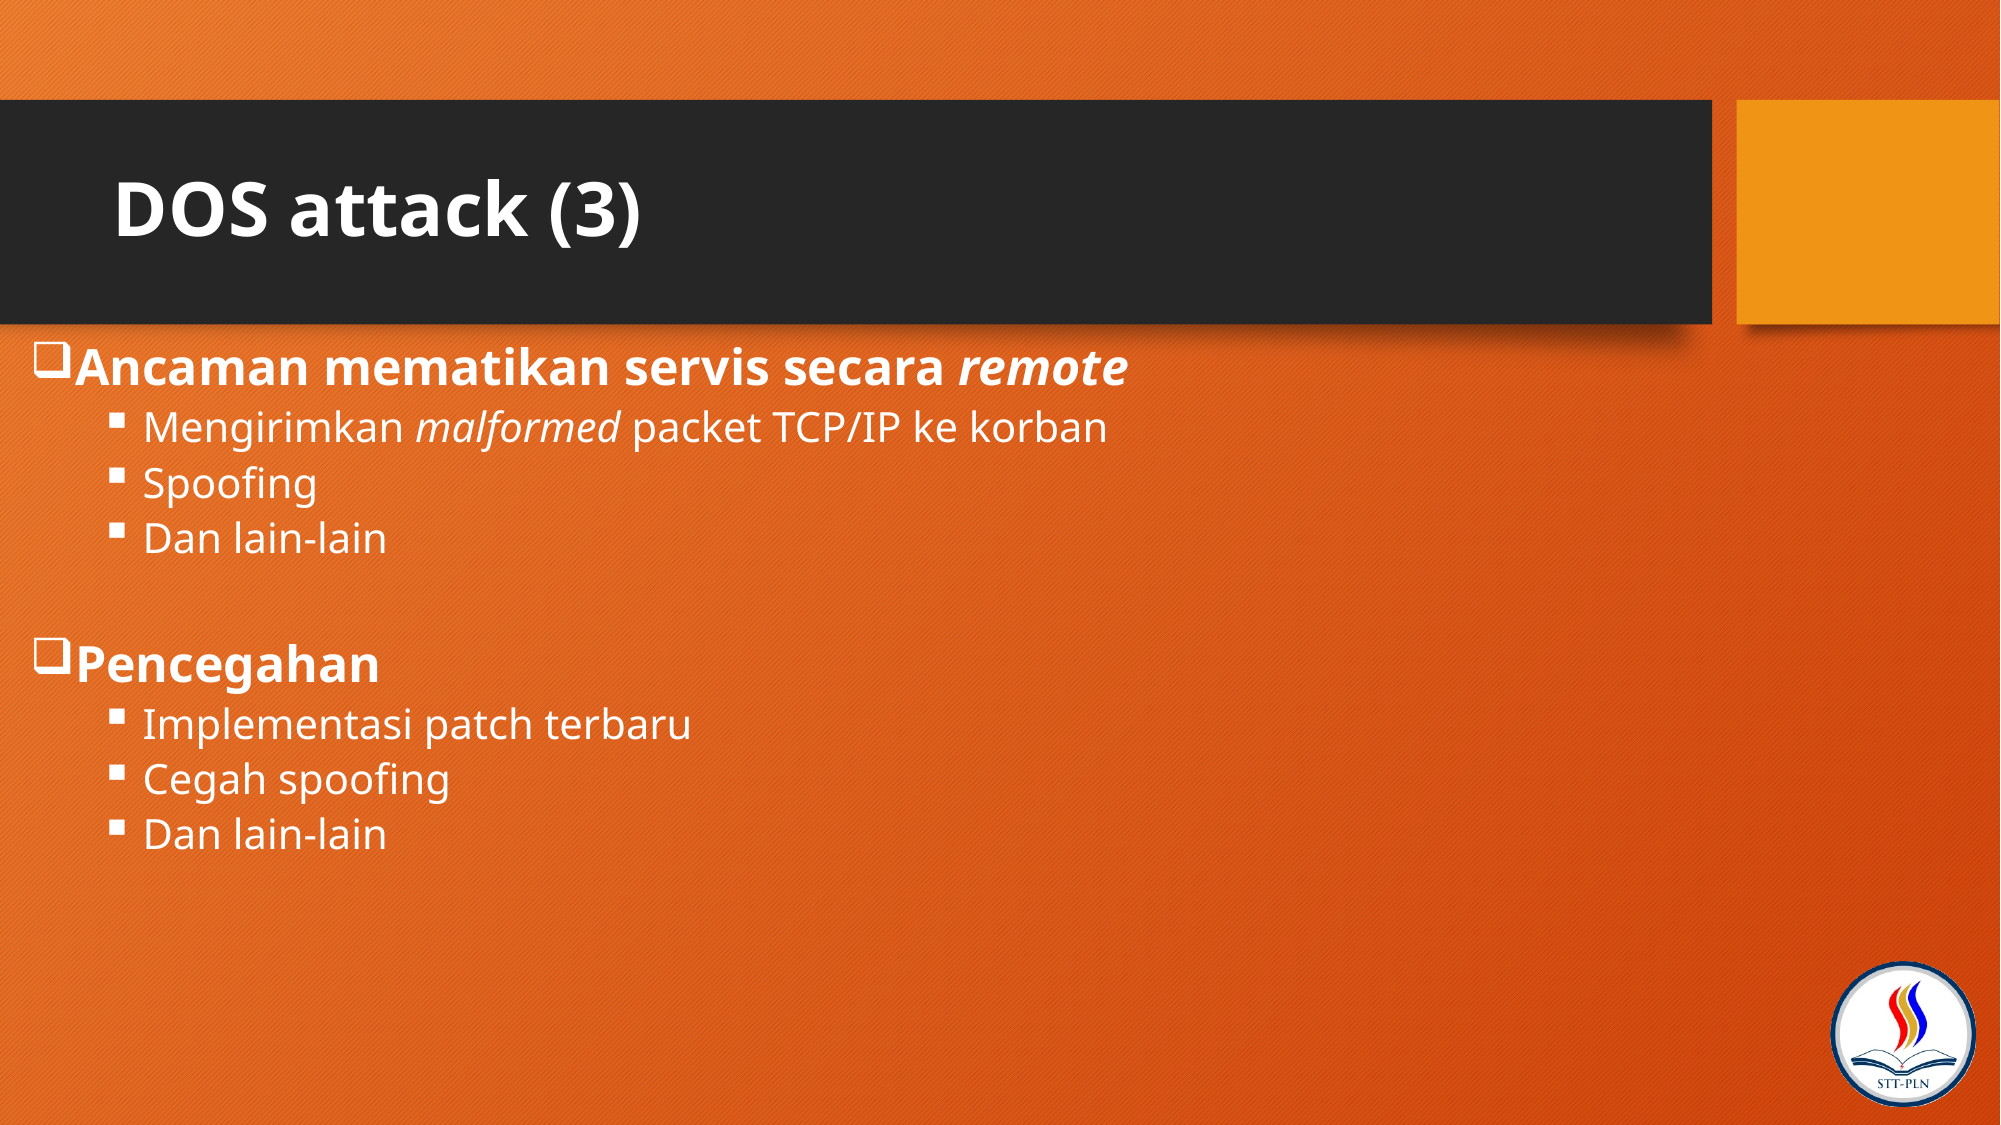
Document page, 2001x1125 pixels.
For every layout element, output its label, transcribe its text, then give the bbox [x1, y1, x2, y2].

list Ancaman mematikan servis secara remote Mengirimkan malformed packet TCP/IP ke korban Spoofing Dan lain-lain Pencegahan Implementasi patch terbaru Cegah spoofing Dan lain-lain [0, 312, 2000, 1125]
title DOS attack (3) [97, 149, 2000, 275]
text_box [1016, 275, 1850, 313]
